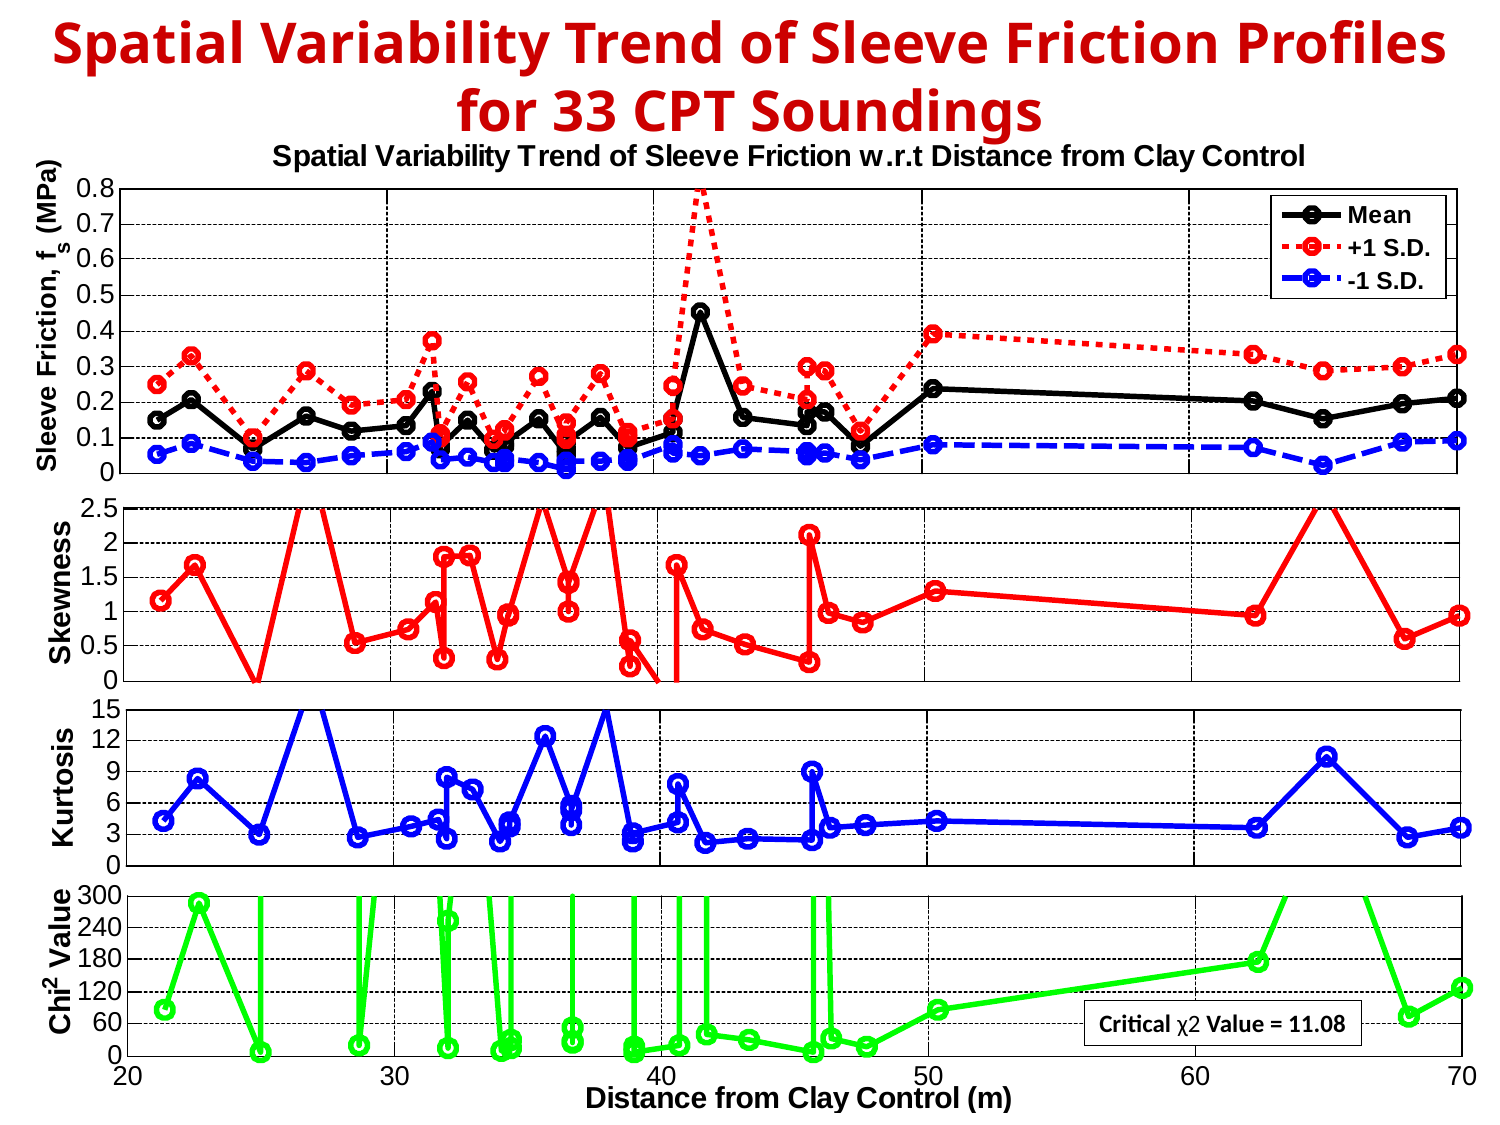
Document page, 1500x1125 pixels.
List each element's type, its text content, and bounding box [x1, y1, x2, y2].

text_box Spatial Variability Trend of Sleeve Friction Profiles for 33 CPT Soundings [0, 0, 1500, 150]
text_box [22, 139, 1483, 1113]
